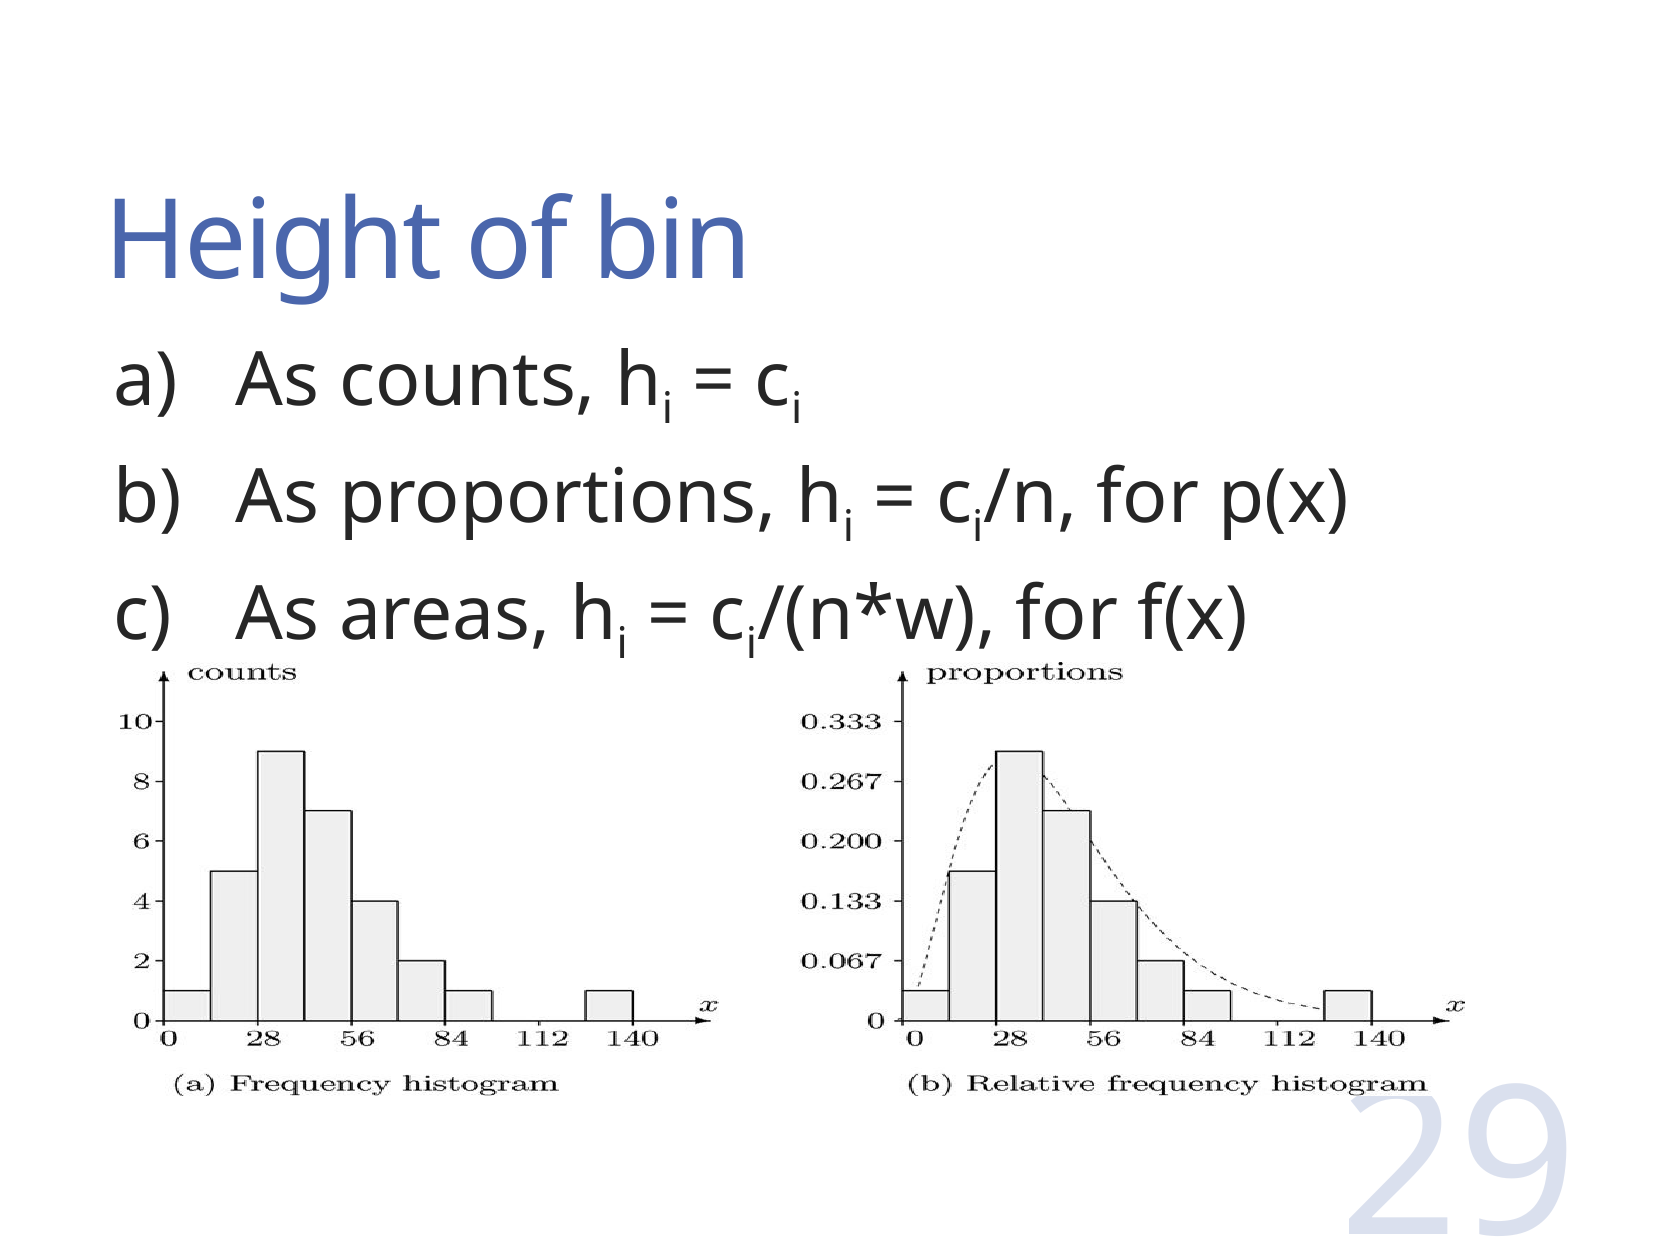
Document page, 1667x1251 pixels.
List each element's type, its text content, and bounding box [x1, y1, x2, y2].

slide_number 29 [1192, 1062, 1593, 1250]
list As counts, hi = ci As proportions, hi = ci/n, for p(x) As areas, hi = ci/(n*w), for f(x) [92, 328, 1563, 638]
picture [120, 662, 1465, 1097]
title Height of bin [89, 91, 1563, 394]
